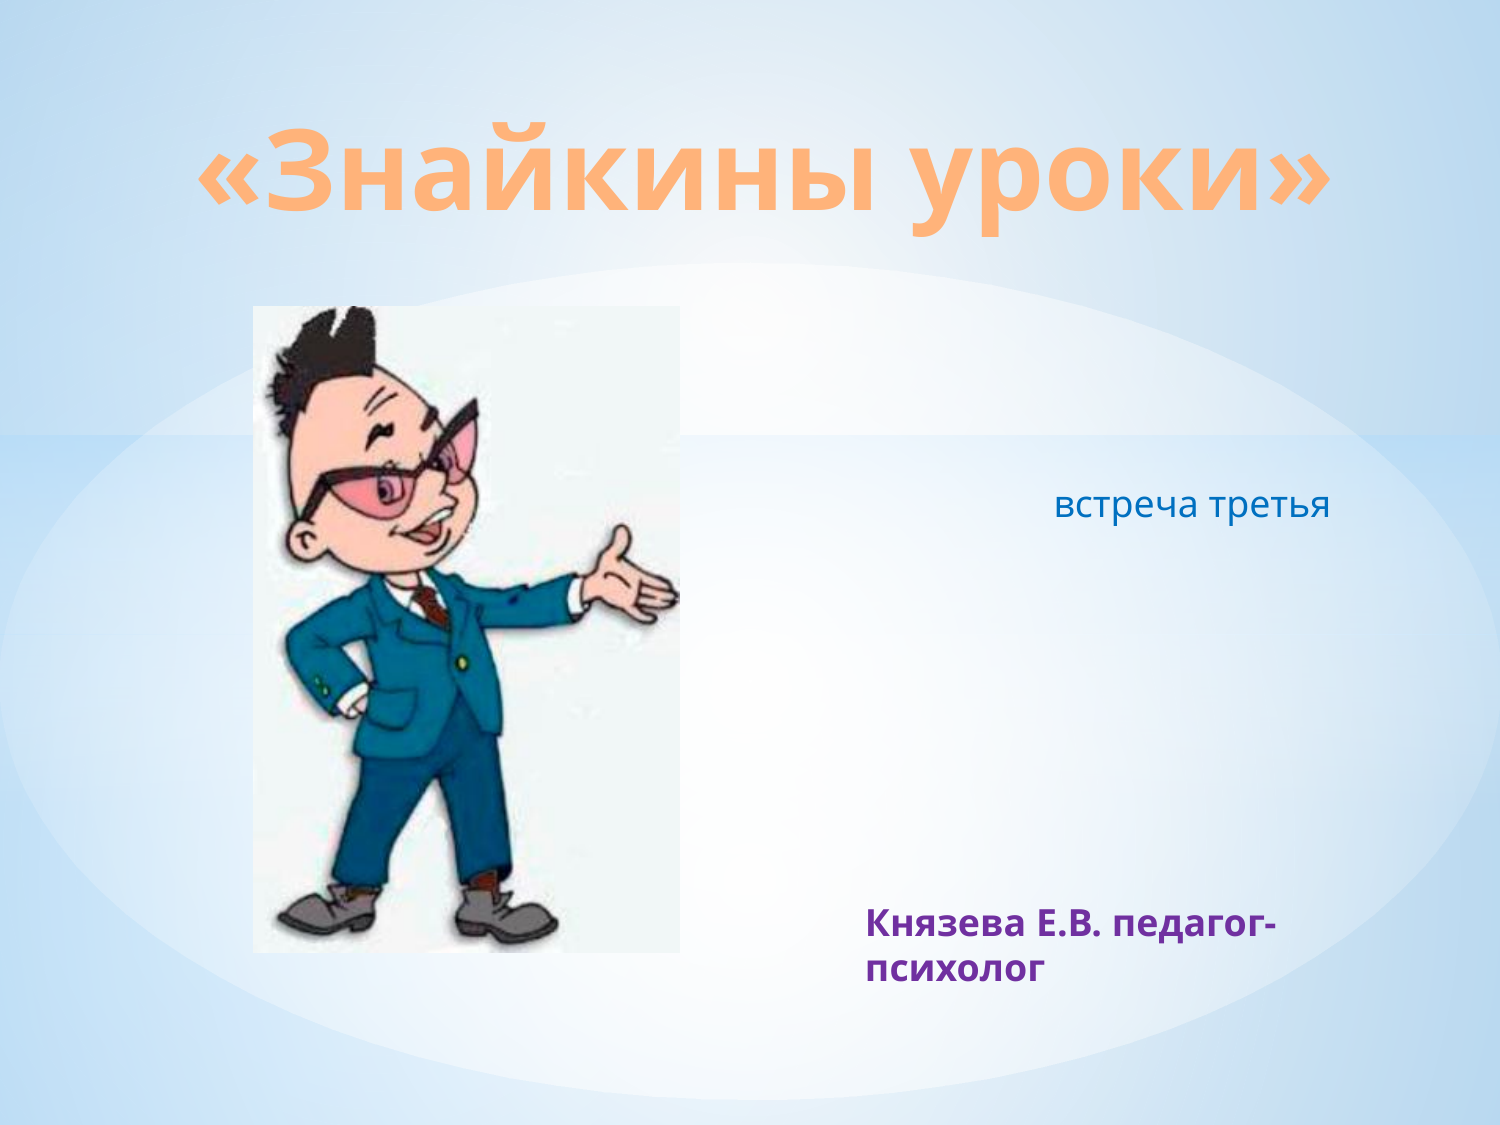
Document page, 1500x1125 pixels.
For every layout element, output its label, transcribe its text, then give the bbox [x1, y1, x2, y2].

text_box встреча третья [1038, 472, 1357, 533]
text_box Князева Е.В. педагог-психолог [850, 891, 1459, 997]
picture [253, 306, 680, 953]
title «Знайкины уроки» [112, 90, 1388, 303]
